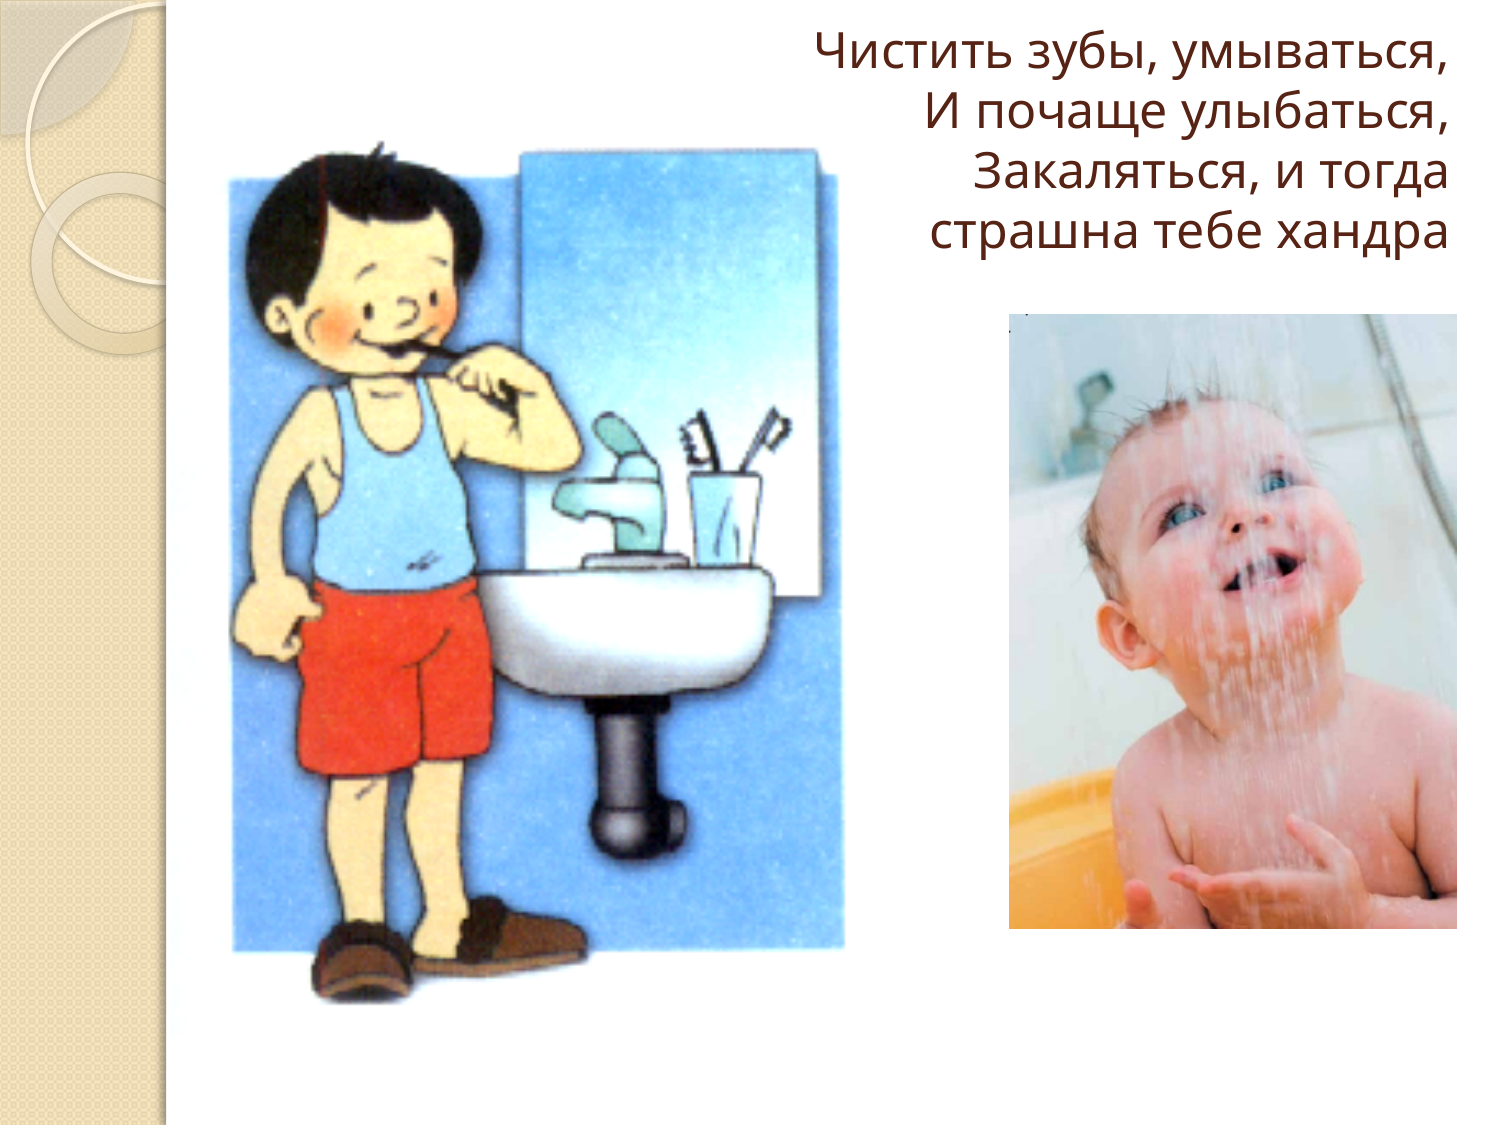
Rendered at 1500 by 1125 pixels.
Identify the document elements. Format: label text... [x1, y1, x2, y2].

title Чистить зубы, умываться, И почаще улыбаться, Закаляться, и тогда Не страшна тебе хандра [235, 45, 1466, 233]
picture [1009, 314, 1457, 929]
picture [170, 113, 916, 1036]
